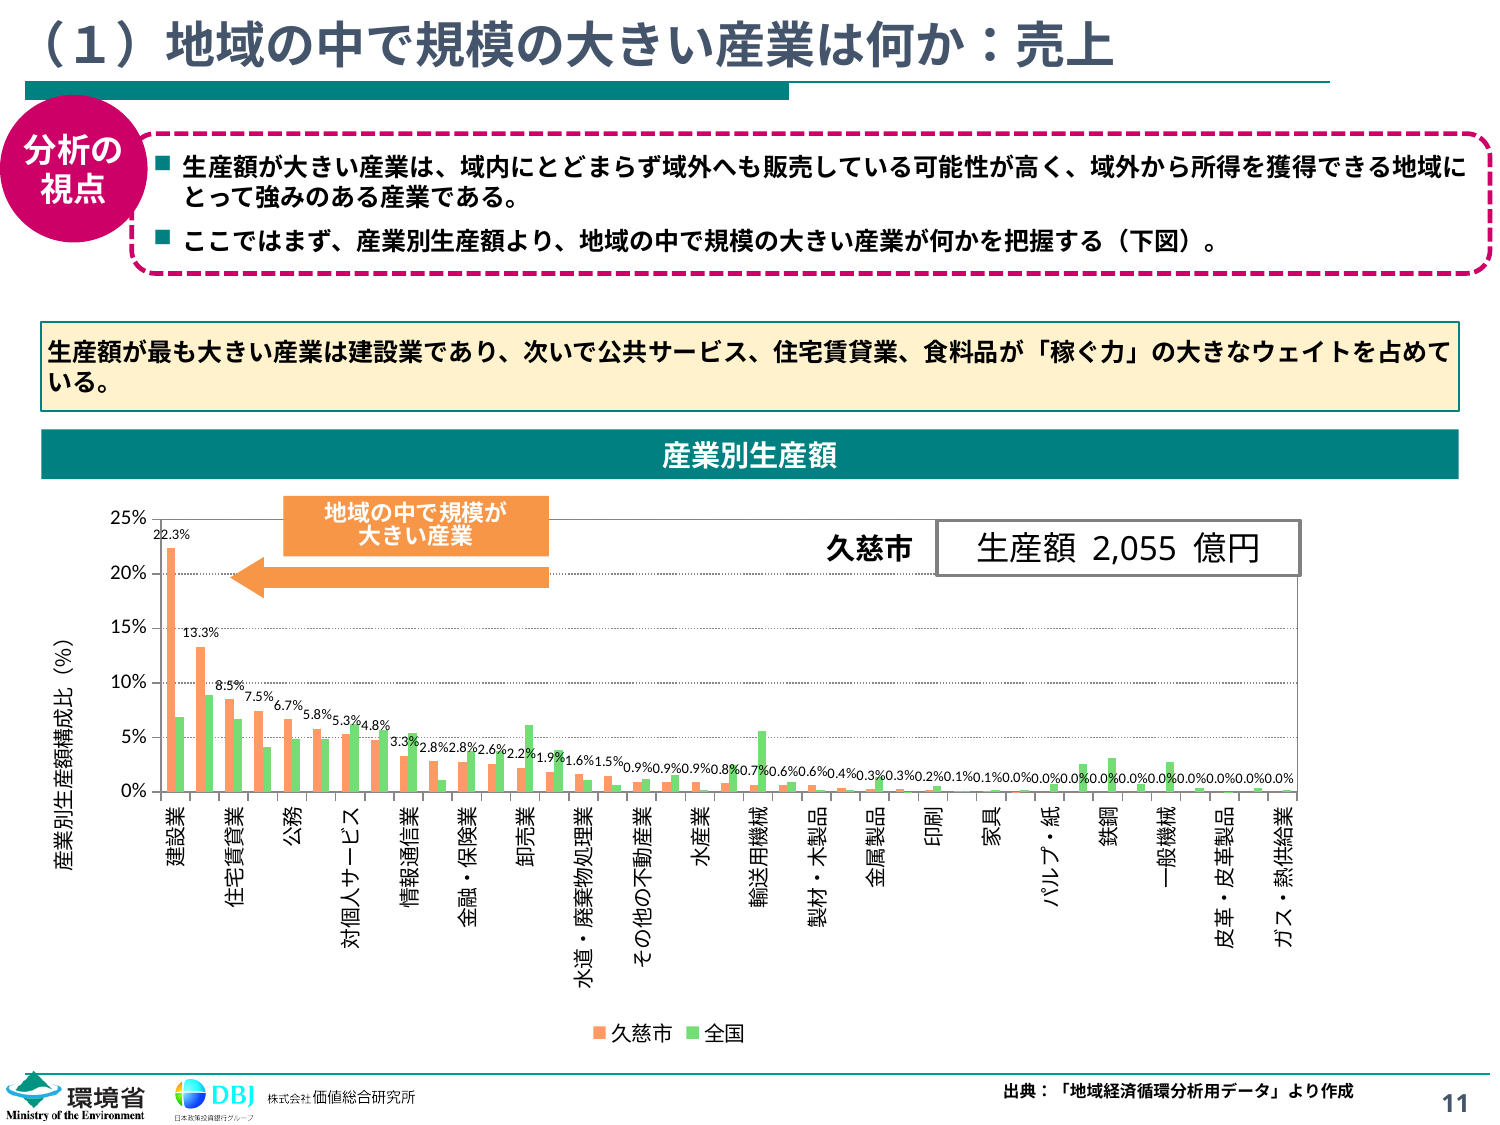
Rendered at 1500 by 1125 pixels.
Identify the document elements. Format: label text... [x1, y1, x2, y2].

chart [14, 497, 1324, 1054]
title （１）地域の中で規模の大きい産業は何か：売上 [0, 0, 1304, 82]
text_box 生産額が最も大きい産業は建設業であり、次いで公共サービス、住宅賃貸業、食料品が「稼ぐ力」の大きなウェイトを占めている。 [41, 321, 1459, 412]
slide_number 11 [1411, 1079, 1500, 1122]
text_box 産業別生産額 [41, 429, 1459, 480]
text_box 分析の 視点 [0, 94, 148, 243]
text_box 生産額が大きい産業は、域内にとどまらず域外へも販売している可能性が高く、域外から所得を獲得できる地域にとって強みのある産業である。 ここではまず、産業別生産額より、地域の中で規模の大きい産業が何かを把握する（下図）。 [131, 133, 1491, 274]
picture [2, 1071, 148, 1125]
picture [171, 1075, 419, 1125]
text_box 出典：「地域経済循環分析用データ」より作成 [988, 1073, 1374, 1109]
